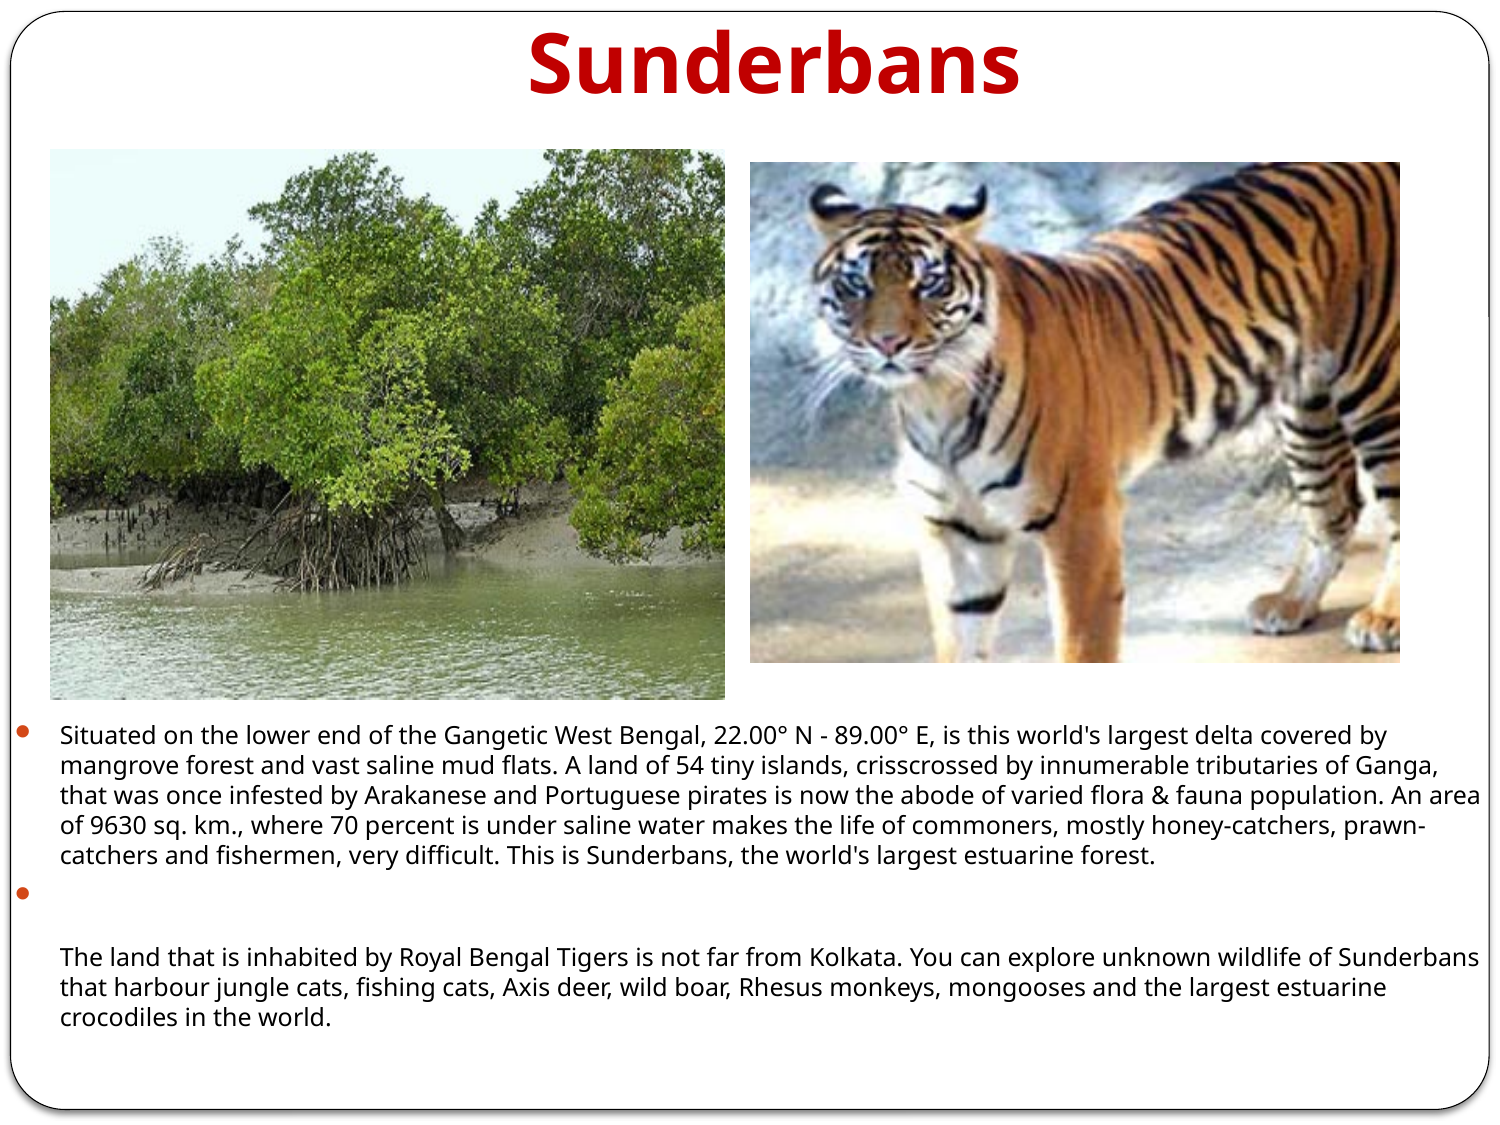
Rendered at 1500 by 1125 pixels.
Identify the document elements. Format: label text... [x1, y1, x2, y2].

picture [749, 162, 1401, 663]
picture [49, 149, 726, 701]
title Sunderbans [137, 0, 1413, 125]
list Situated on the lower end of the Gangetic West Bengal, 22.00° N - 89.00° E, is this world's largest delta covered by mangrove forest and vast saline mud flats. A land of 54 tiny islands, crisscrossed by innumerable tributaries of Ganga, that was once infested by Arakanese and Portuguese pirates is now the abode of varied flora & fauna population. An area of 9630 sq. km., where 70 percent is under saline water makes the life of commoners, mostly honey-catchers, prawn-catchers and fishermen, very difficult. This is Sunderbans, the world's largest estuarine forest. The land that is inhabited by Royal Bengal Tigers is not far from Kolkata. You can explore unknown wildlife of Sunderbans that harbour jungle cats, fishing cats, Axis deer, wild boar, Rhesus monkeys, mongooses and the largest estuarine crocodiles in the world. [0, 712, 1500, 1125]
